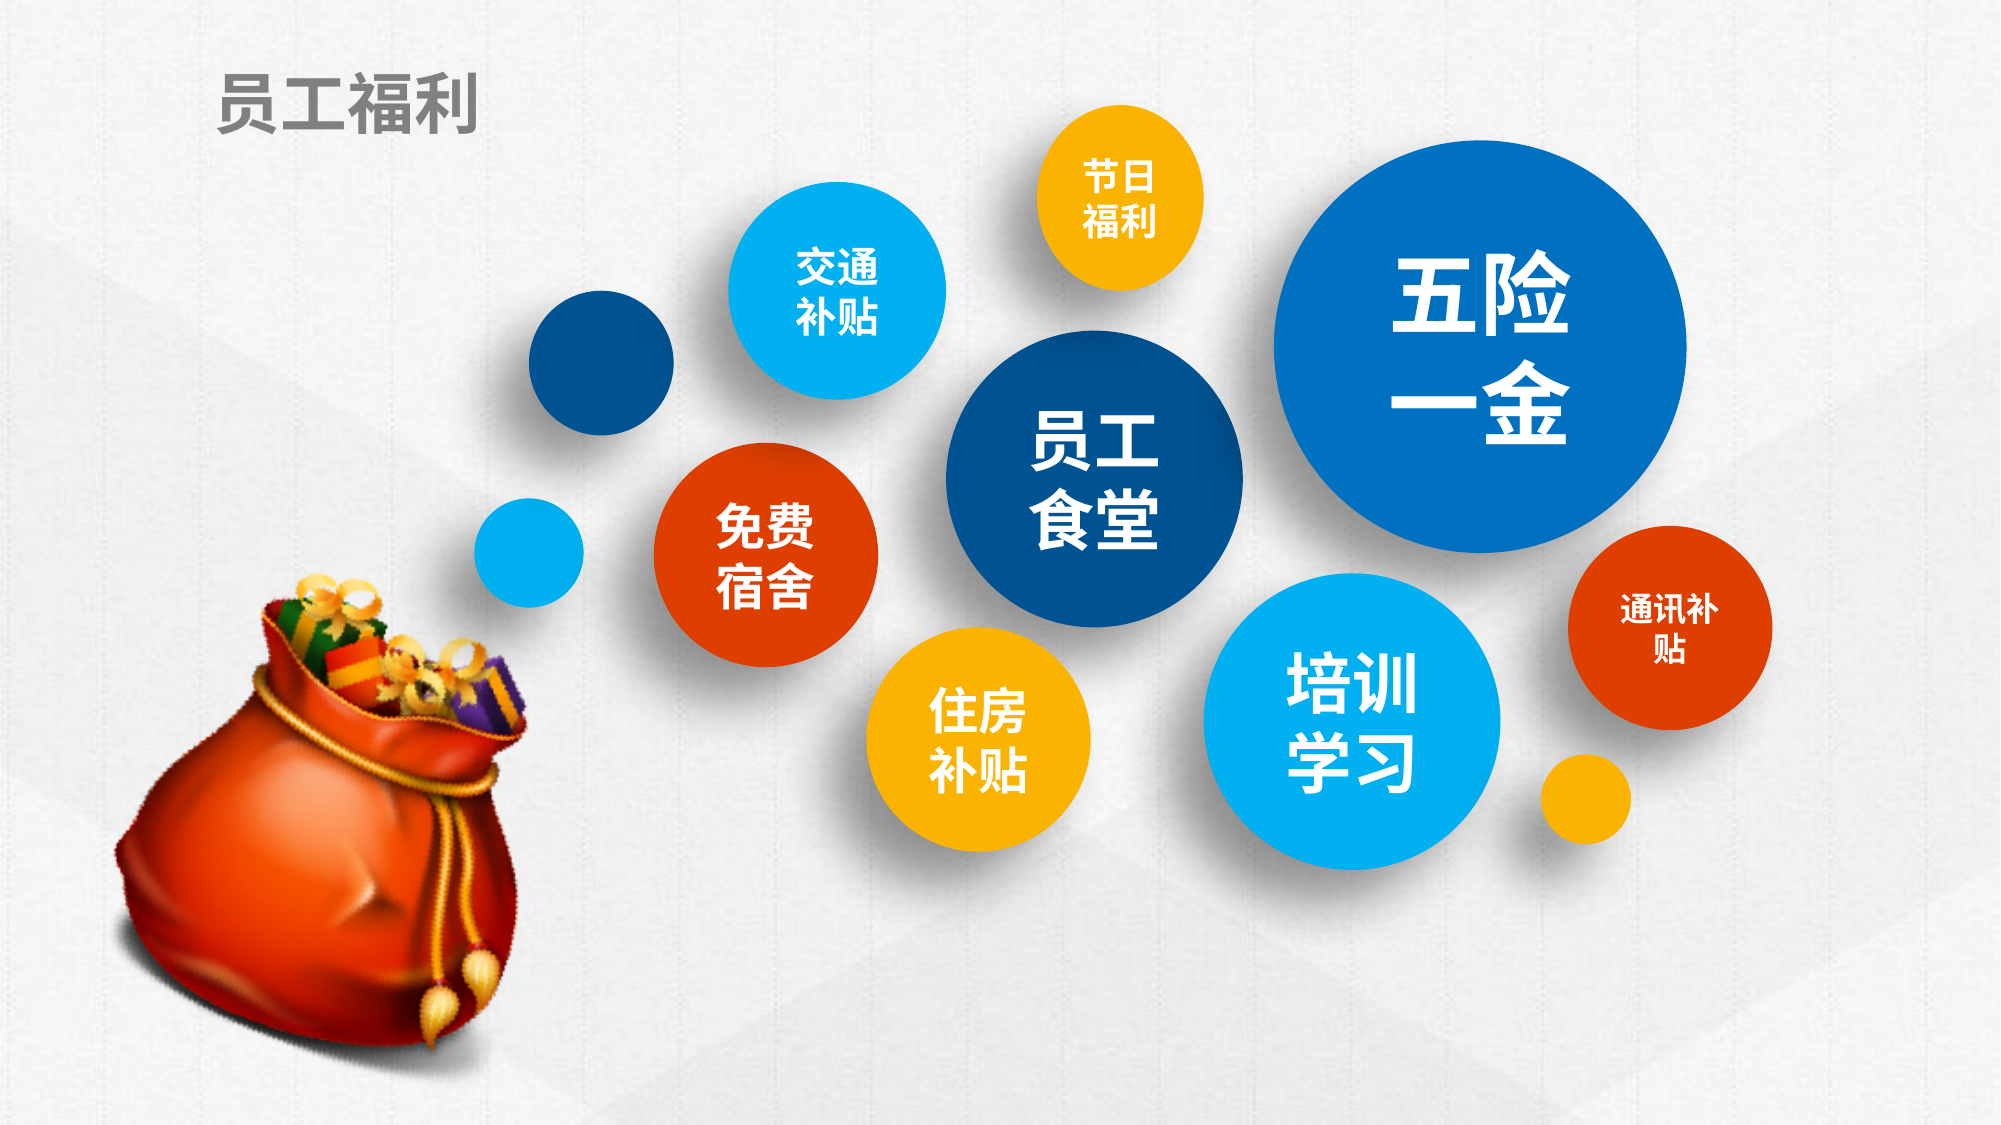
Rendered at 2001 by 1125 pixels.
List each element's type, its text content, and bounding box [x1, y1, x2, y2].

text_box 培训学习 [1202, 572, 1502, 872]
text_box 交通补贴 [727, 180, 948, 401]
text_box 免费宿舍 [652, 449, 880, 669]
text_box 五险一金 [1272, 139, 1688, 555]
text_box 员工福利 [199, 14, 575, 150]
text_box 住房补贴 [865, 626, 1092, 853]
text_box 员工食堂 [945, 339, 1241, 629]
text_box 通讯补贴 [1567, 524, 1774, 732]
text_box [1540, 753, 1633, 846]
text_box [473, 497, 585, 591]
picture [0, 0, 2000, 1125]
text_box 节日福利 [1035, 104, 1205, 292]
text_box [527, 289, 671, 437]
